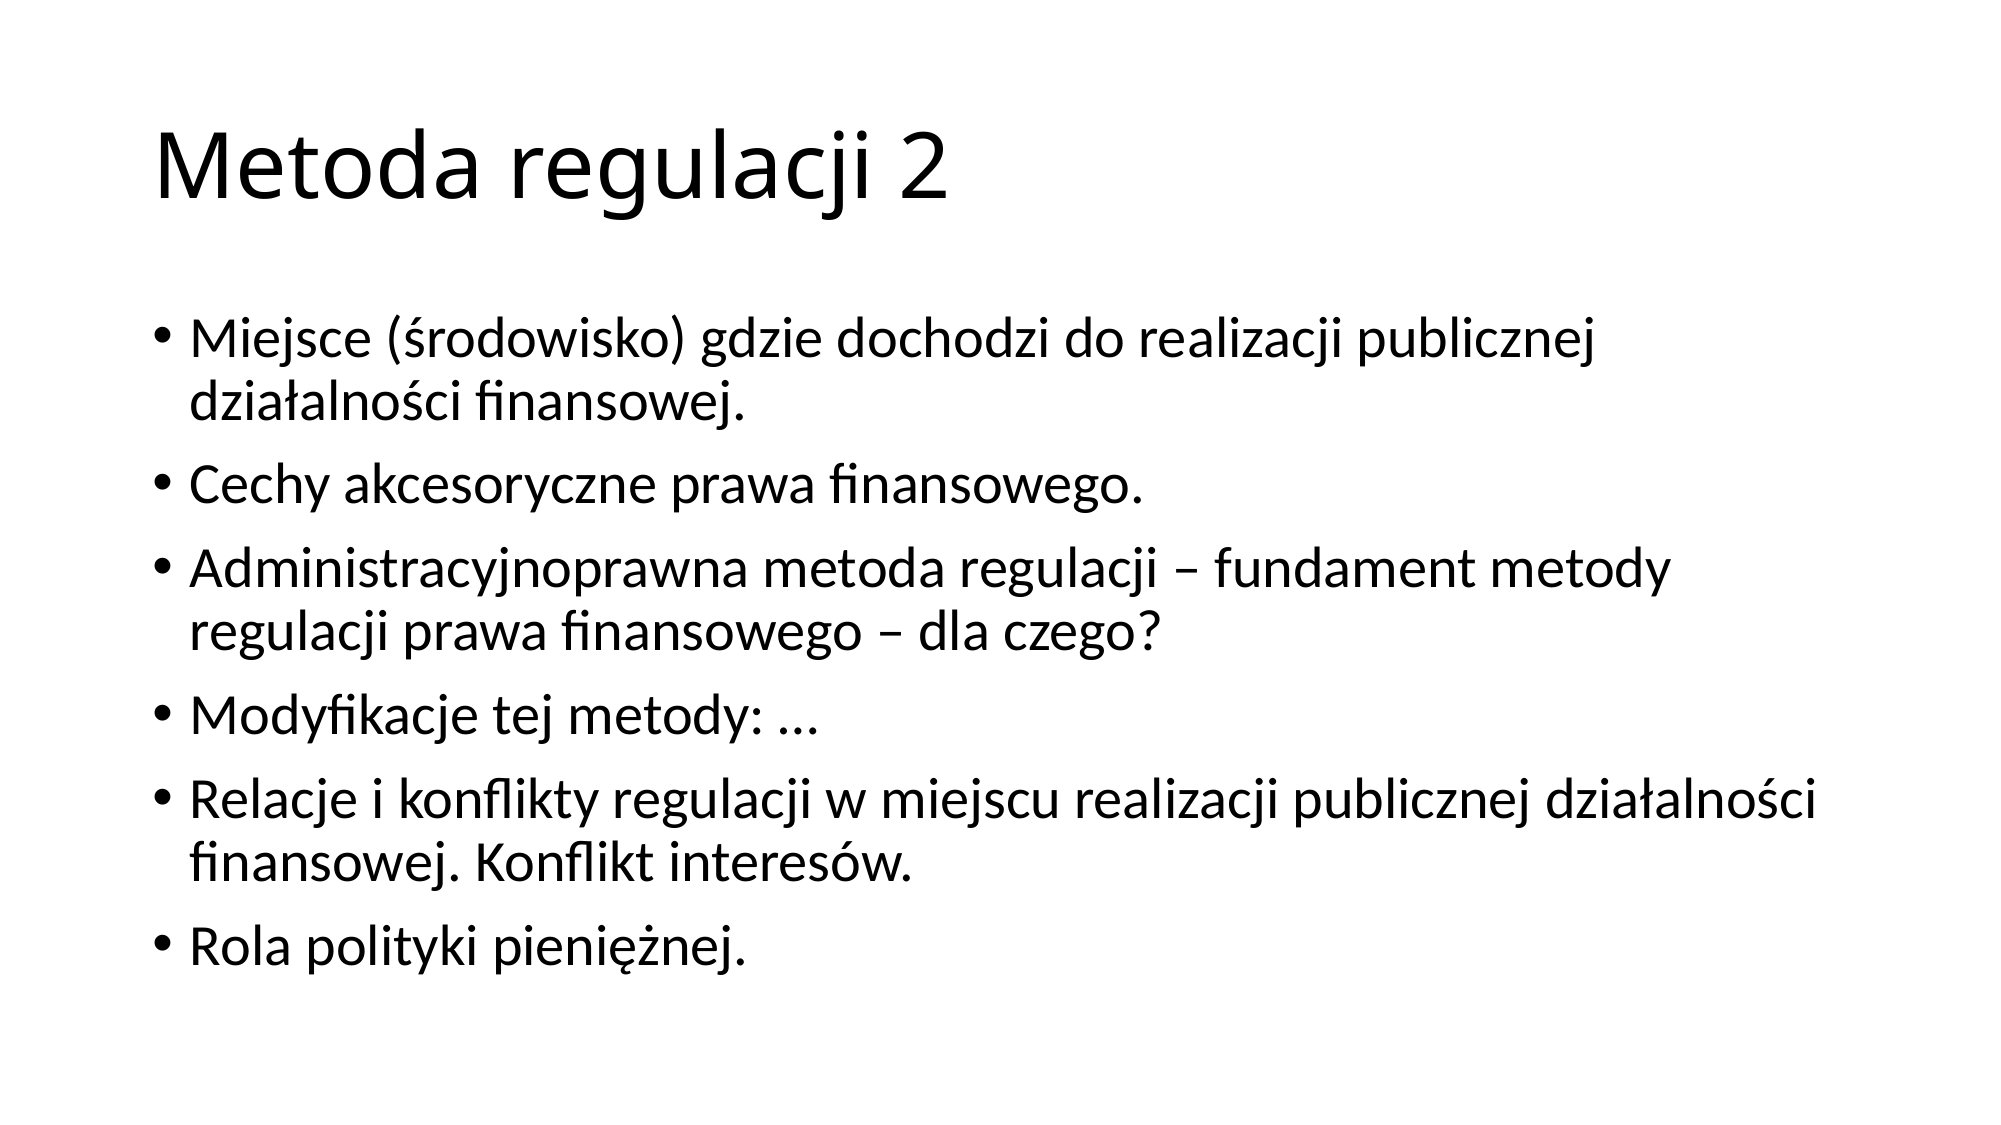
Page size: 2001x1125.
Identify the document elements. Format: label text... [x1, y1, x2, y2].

title Metoda regulacji 2 [137, 59, 1863, 278]
list Miejsce (środowisko) gdzie dochodzi do realizacji publicznej działalności finansowej. Cechy akcesoryczne prawa finansowego. Administracyjnoprawna metoda regulacji – fundament metody regulacji prawa finansowego – dla czego? Modyfikacje tej metody: … Relacje i konflikty regulacji w miejscu realizacji publicznej działalności finansowej. Konflikt interesów. Rola polityki pieniężnej. [137, 299, 1863, 1014]
